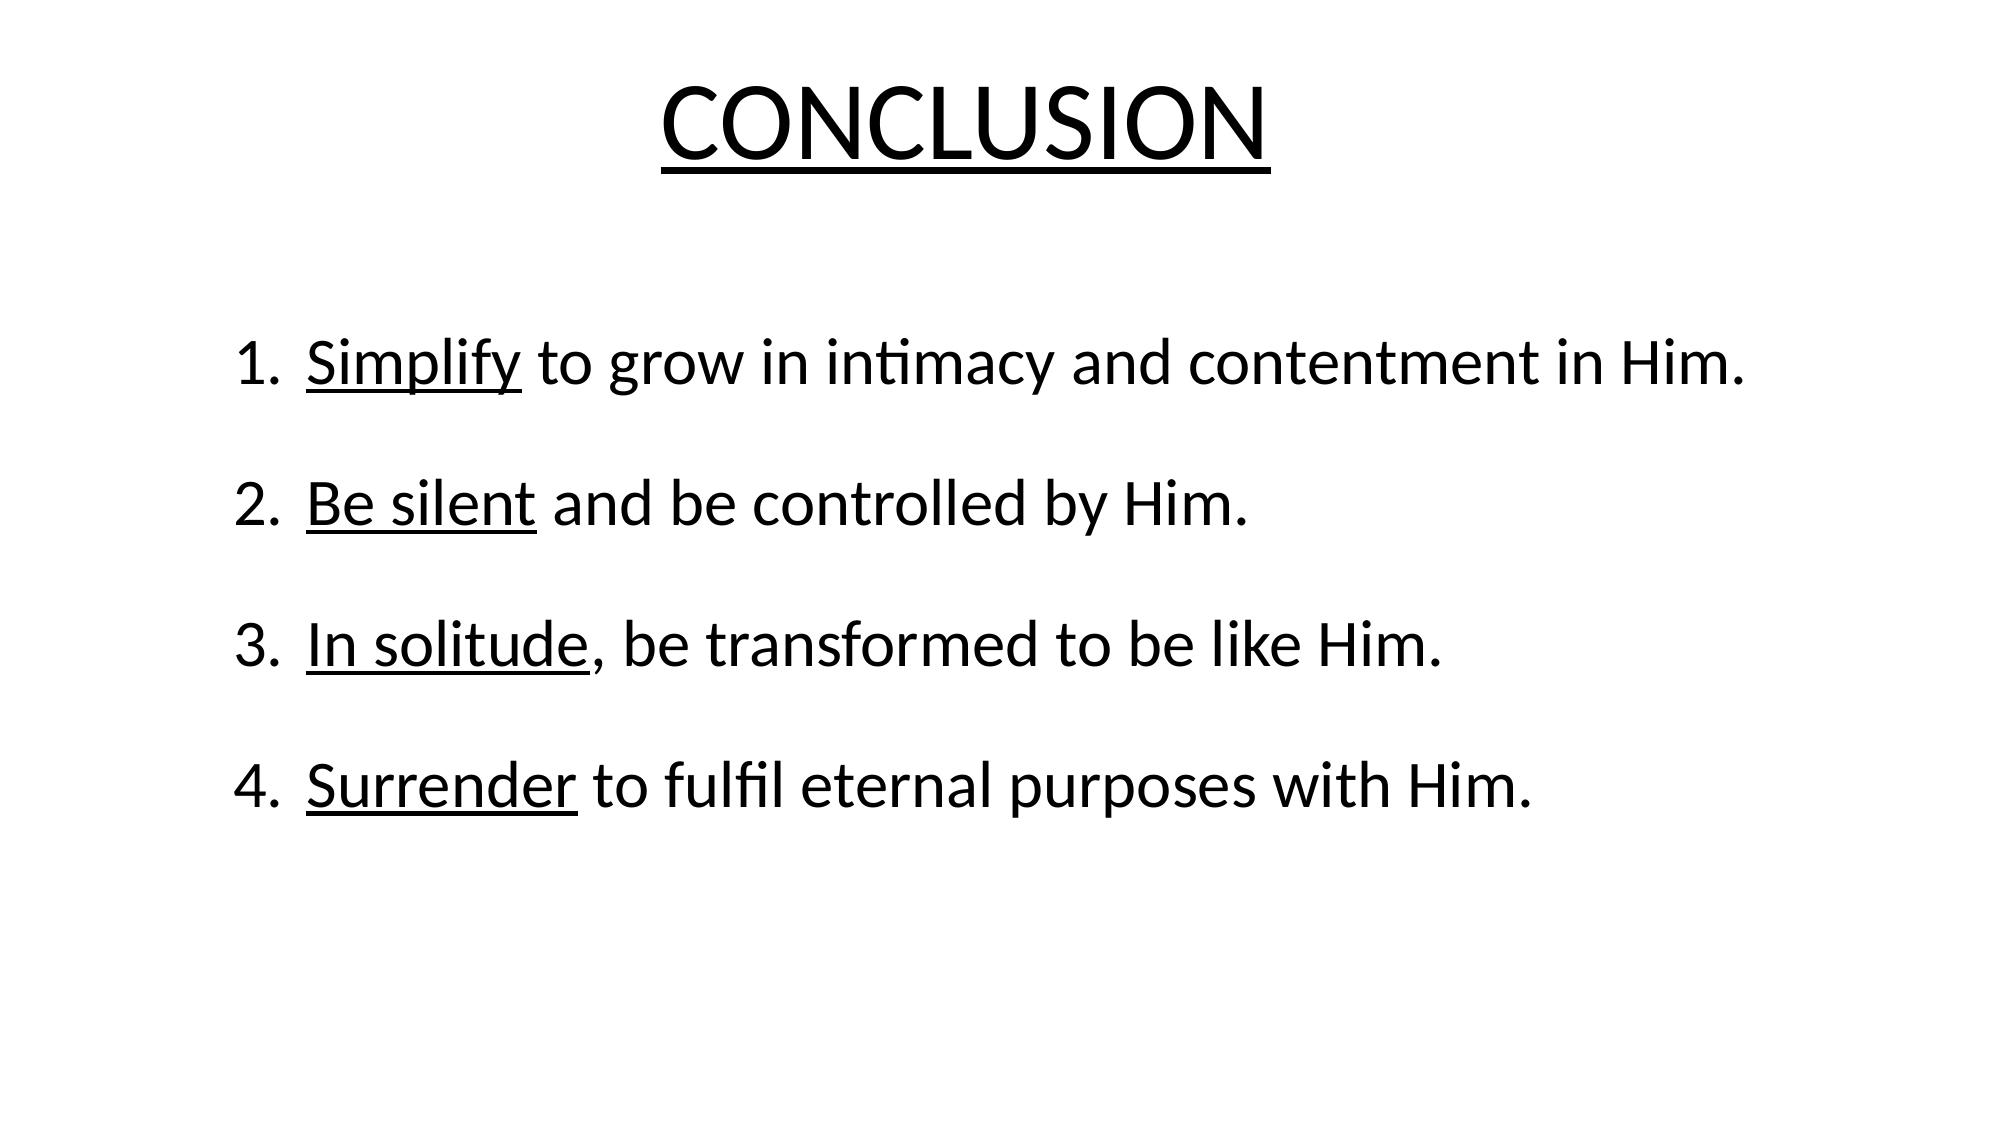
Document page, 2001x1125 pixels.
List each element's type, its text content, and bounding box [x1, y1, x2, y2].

list 1. Simplify to grow in intimacy and contentment in Him. 2. Be silent and be controlled by Him. 3. In solitude, be transformed to be like Him. 4. Surrender to fulfil eternal purposes with Him. [218, 270, 1782, 1041]
title CONCLUSION [290, 58, 1641, 189]
